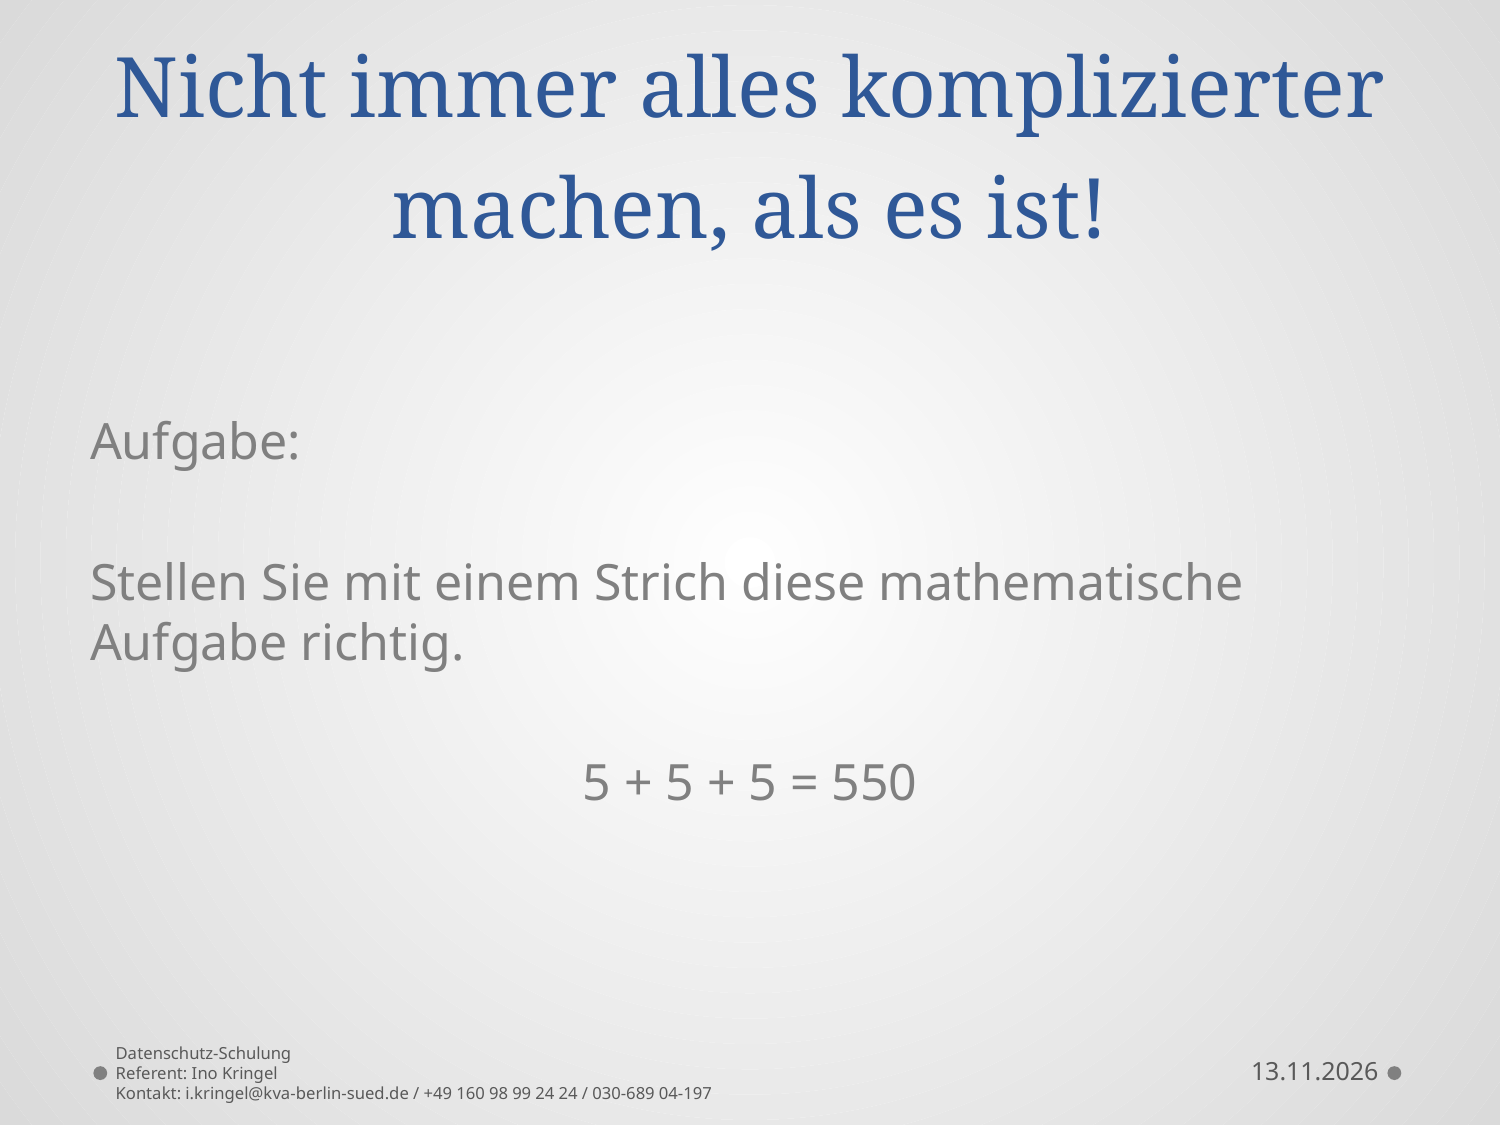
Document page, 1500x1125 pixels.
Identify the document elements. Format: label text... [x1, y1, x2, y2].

footer Datenschutz-Schulung Referent: Ino Kringel Kontakt: i.kringel@kva-berlin-sued.de / +49 160 98 99 24 24 / 030-689 04-197 [108, 1042, 809, 1103]
list Aufgabe: Stellen Sie mit einem Strich diese mathematische Aufgabe richtig. 5 + 5 + 5 = 550 [75, 262, 1425, 1005]
title Nicht immer alles komplizierter machen, als es ist! [75, 0, 1425, 262]
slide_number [1043, 1042, 1386, 1103]
